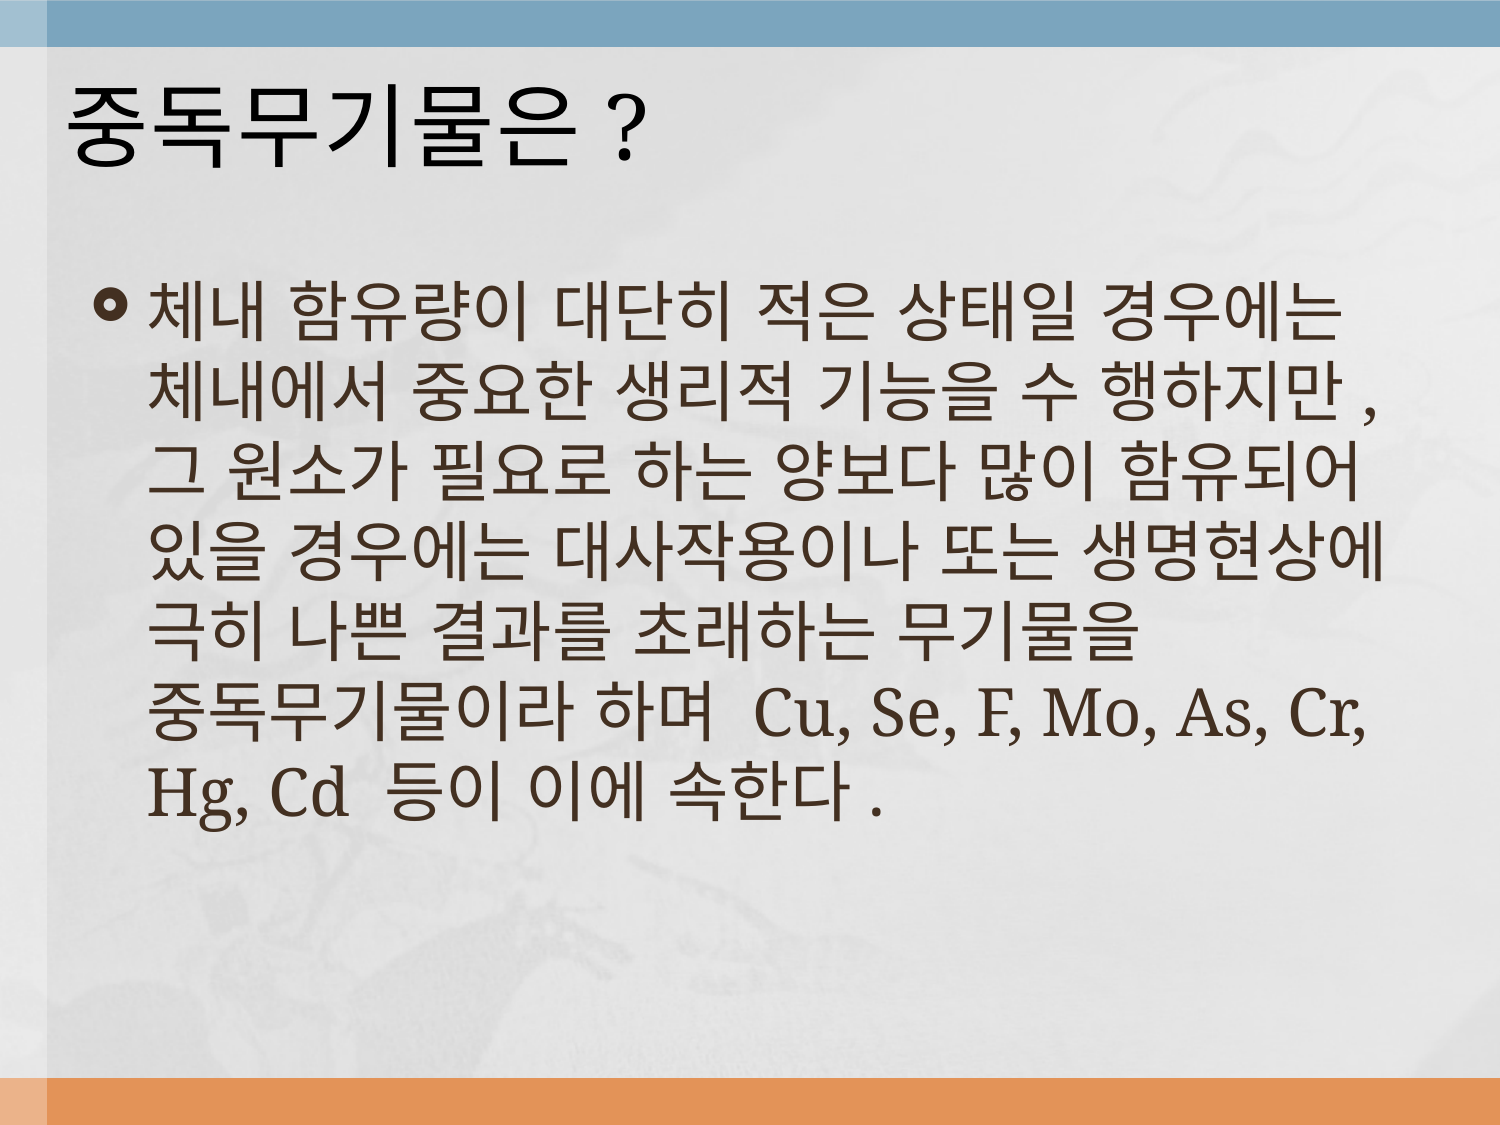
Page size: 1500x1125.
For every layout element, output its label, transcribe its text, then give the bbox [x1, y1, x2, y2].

title 중독무기물은? [49, 46, 1454, 202]
list 체내 함유량이 대단히 적은 상태일 경우에는 체내에서 중요한 생리적 기능을 수 행하지만, 그 원소가 필요로 하는 양보다 많이 함유되어 있을 경우에는 대사작용이나 또는 생명현상에 극히 나쁜 결과를 초래하는 무기물을 중독무기물이라 하며 Cu, Se, F, Mo, As, Cr, Hg, Cd 등이 이에 속한다. [75, 262, 1425, 1005]
